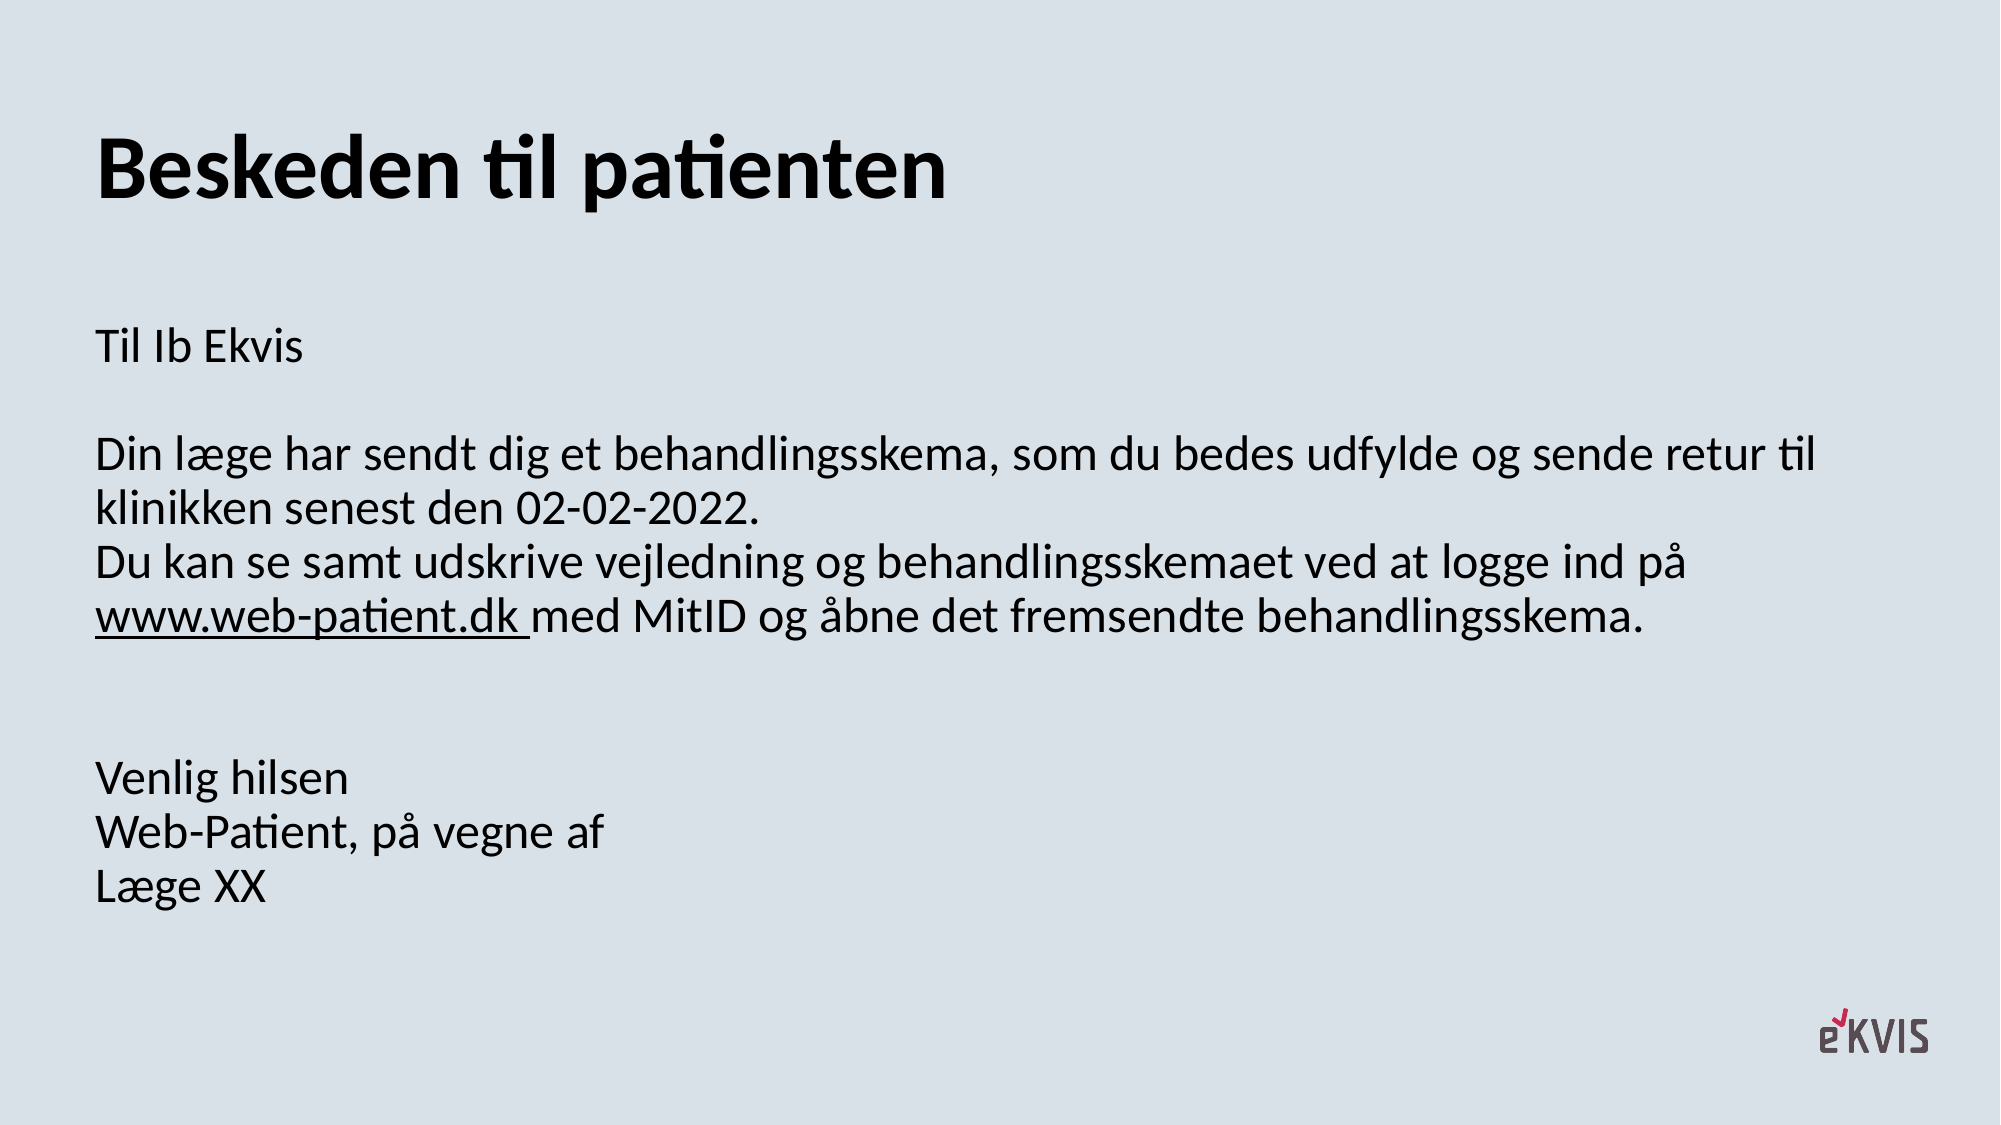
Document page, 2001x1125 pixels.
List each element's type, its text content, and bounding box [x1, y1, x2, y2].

title Beskeden til patienten [81, 112, 1922, 228]
picture [1820, 1008, 1928, 1053]
list Til Ib Ekvis Din læge har sendt dig et behandlingsskema, som du bedes udfylde og sende retur til klinikken senest den 02-02-2022. Du kan se samt udskrive vejledning og behandlingsskemaet ved at logge ind på www.web-patient.dk med MitID og åbne det fremsendte behandlingsskema. Venlig hilsen Web-Patient, på vegne af Læge XX [80, 311, 1920, 998]
